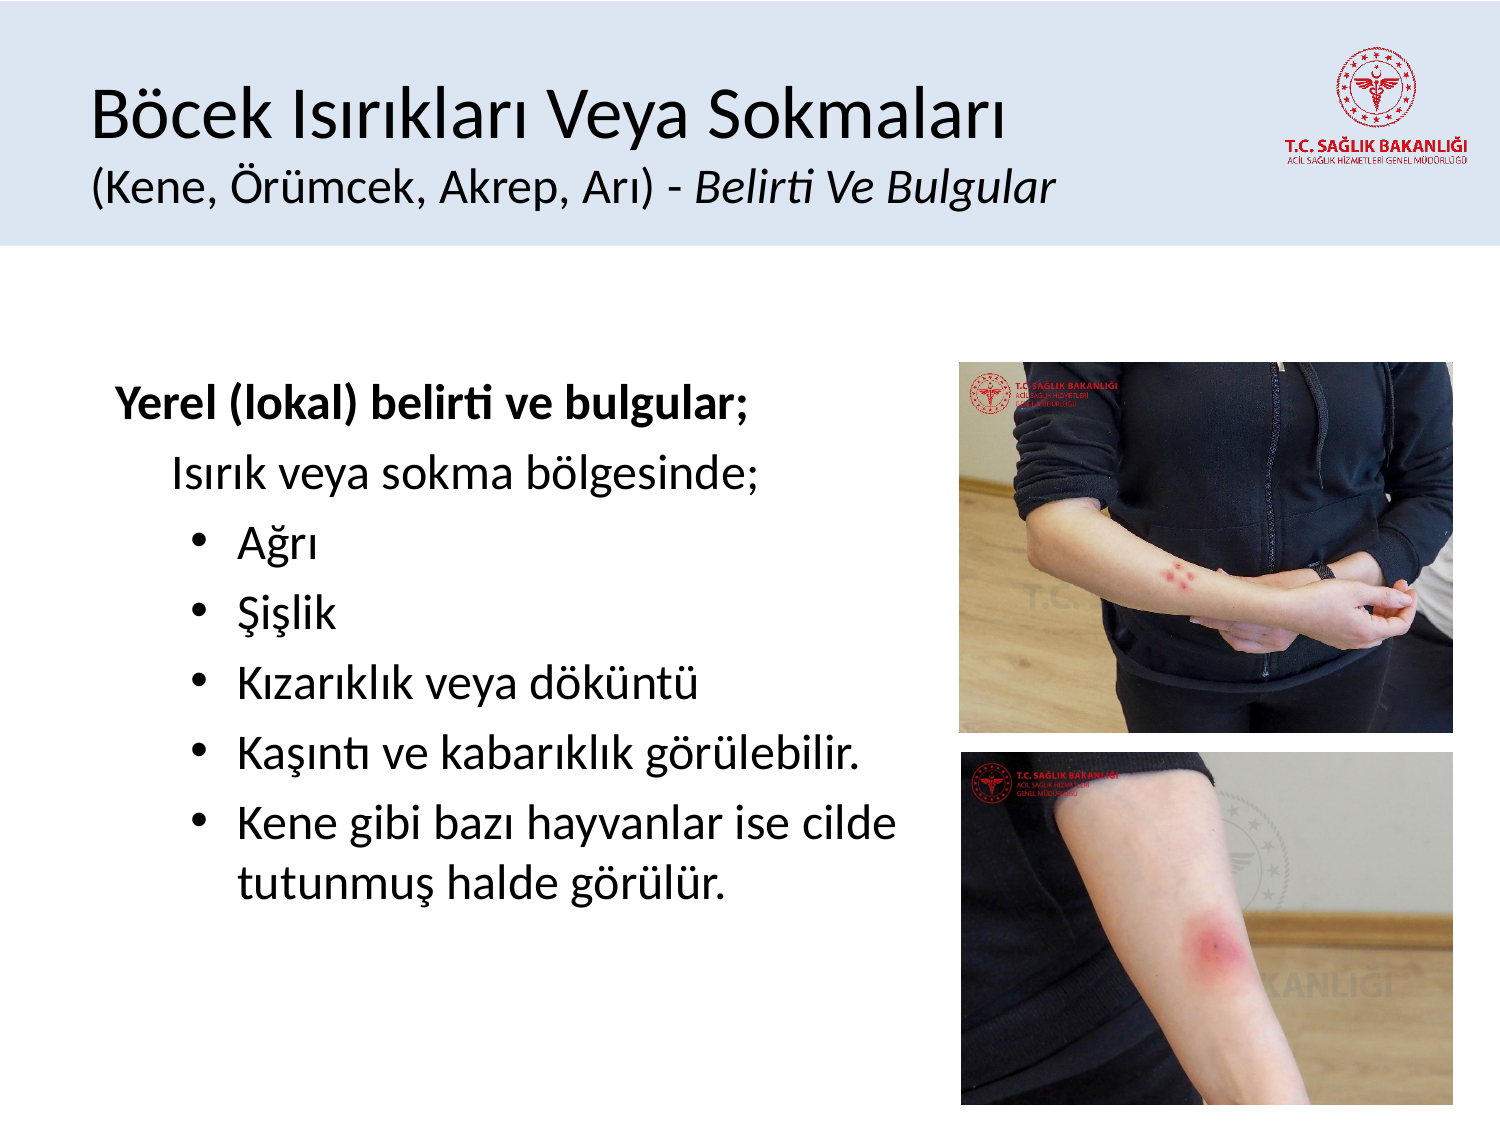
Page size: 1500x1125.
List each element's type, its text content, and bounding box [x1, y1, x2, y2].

picture [1285, 47, 1467, 166]
picture [959, 362, 1453, 733]
list Yerel (lokal) belirti ve bulgular; Isırık veya sokma bölgesinde; Ağrı Şişlik Kızarıklık veya döküntü Kaşıntı ve kabarıklık görülebilir. Kene gibi bazı hayvanlar ise cilde tutunmuş halde görülür. [100, 361, 928, 1083]
picture [960, 751, 1454, 1106]
text_box [0, 0, 1500, 248]
title Böcek Isırıkları Veya Sokmaları (Kene, Örümcek, Akrep, Arı) - Belirti Ve Bulgular [75, 45, 1235, 233]
